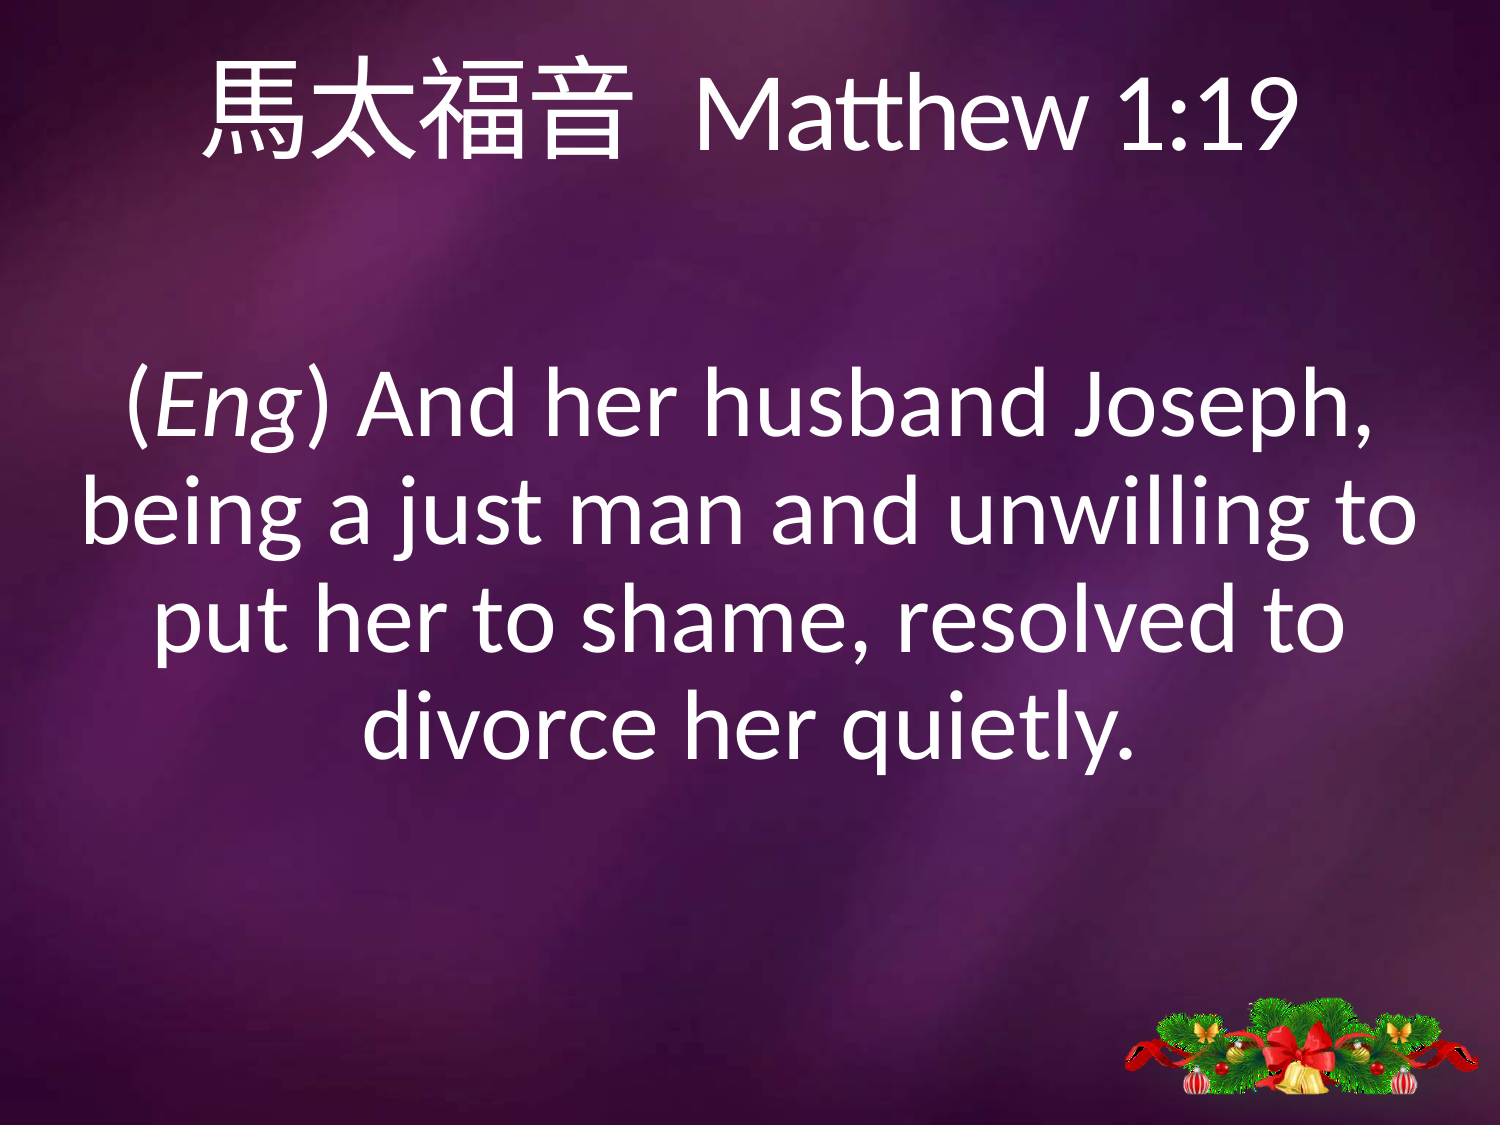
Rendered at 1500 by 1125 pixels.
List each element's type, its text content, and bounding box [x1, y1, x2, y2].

title 馬太福音 Matthew 1:19 [62, 37, 1438, 174]
picture [0, 0, 1500, 1125]
list (Eng) And her husband Joseph, being a just man and unwilling to put her to shame, resolved to divorce her quietly. [62, 350, 1438, 787]
